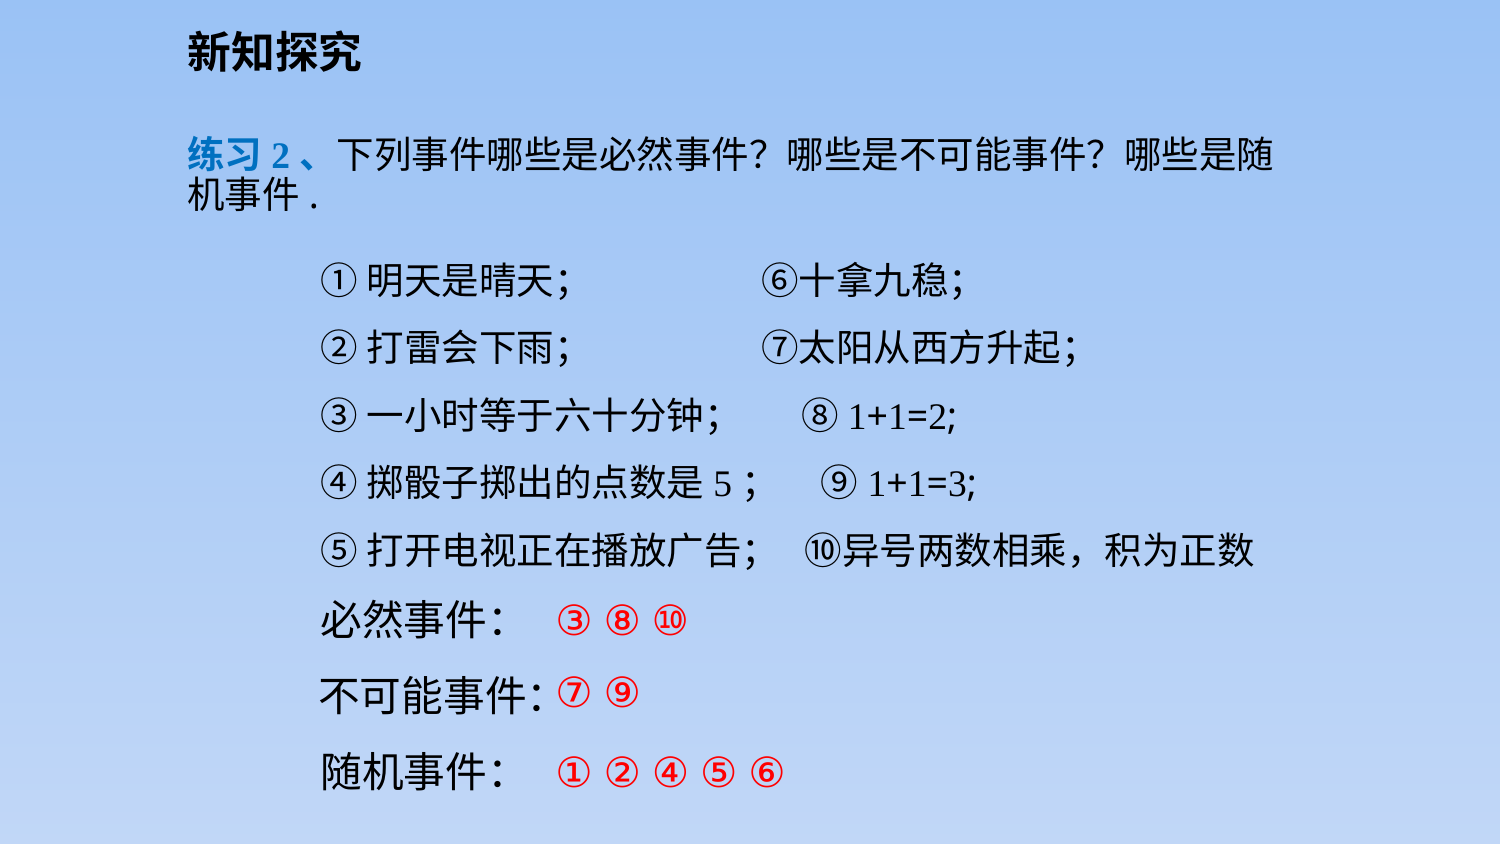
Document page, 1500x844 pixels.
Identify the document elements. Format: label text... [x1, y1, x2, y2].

text_box 练习2、下列事件哪些是必然事件？哪些是不可能事件？哪些是随机事件. [176, 130, 1302, 199]
text_box ① ② ④ ⑤ ⑥ [544, 740, 890, 807]
text_box ①明天是晴天； ⑥十拿九稳； ②打雷会下雨； ⑦太阳从西方升起； ③一小时等于六十分钟； ⑧1+1=2; ④掷骰子掷出的点数是5； ⑨1+1=3; ⑤打开电视正在播放广告； ⑩异号两数相乘，积为正数 [309, 228, 1382, 557]
text_box ⑦ ⑨ [544, 660, 695, 727]
text_box 新知探究 [176, 19, 417, 83]
text_box 随机事件： [309, 740, 544, 807]
text_box ③ ⑧ ⑩ [544, 587, 784, 654]
text_box 不可能事件： [306, 664, 732, 730]
text_box 必然事件： [309, 587, 544, 654]
